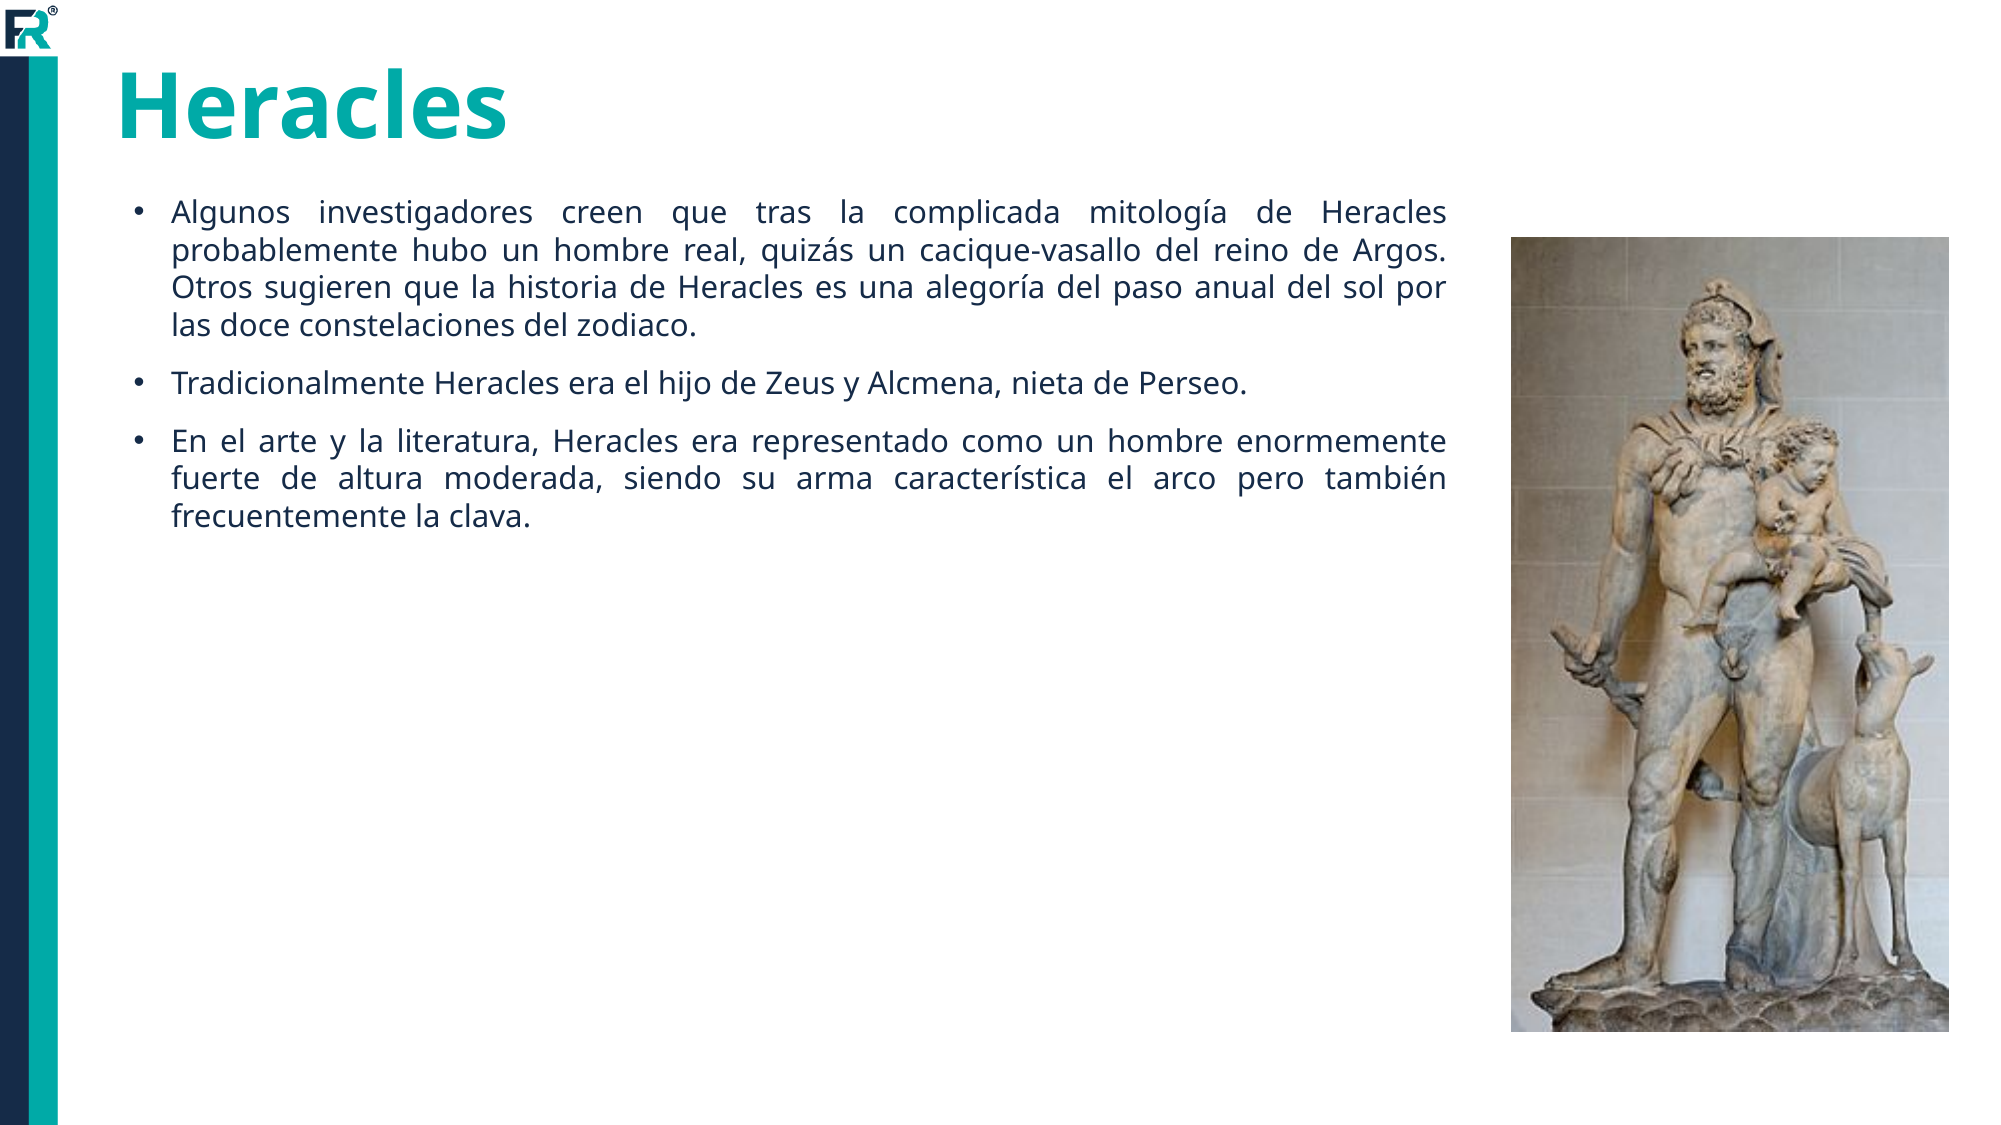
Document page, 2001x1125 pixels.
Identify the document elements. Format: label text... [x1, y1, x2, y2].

picture [0, 0, 2001, 1125]
list Algunos investigadores creen que tras la complicada mitología de Heracles probablemente hubo un hombre real, quizás un cacique-vasallo del reino de Argos. Otros sugieren que la historia de Heracles es una alegoría del paso anual del sol por las doce constelaciones del zodiaco. ​Tradicionalmente Heracles era el hijo de Zeus y Alcmena, nieta de Perseo.​ En el arte y la literatura, Heracles era representado como un hombre enormemente fuerte de altura moderada, siendo su arma característica el arco pero también frecuentemente la clava. [118, 184, 1465, 741]
title Heracles [99, 32, 1000, 167]
